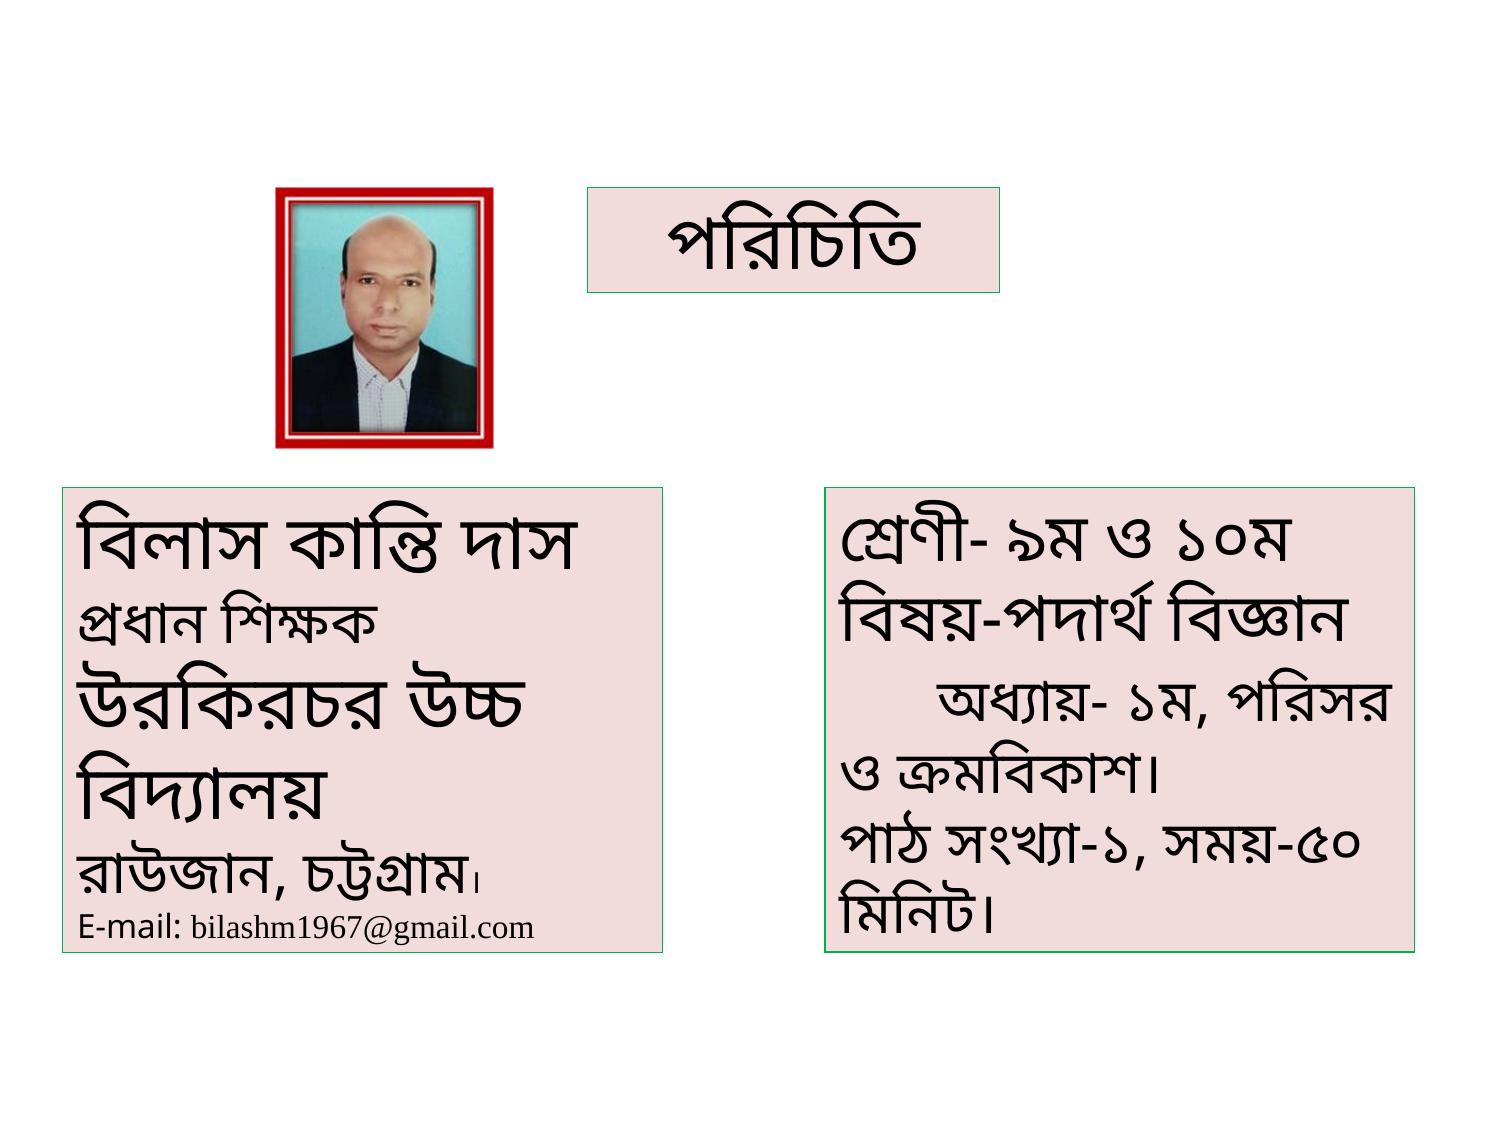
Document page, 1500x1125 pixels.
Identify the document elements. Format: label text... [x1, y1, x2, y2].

picture [274, 187, 494, 449]
text_box পরিচিতি [587, 187, 1000, 293]
text_box শ্রেণী- ৯ম ও ১০ম বিষয়-পদার্থ বিজ্ঞান অধ্যায়- ১ম, পরিসর ও ক্রমবিকাশ। পাঠ সংখ্যা-১, সময়-৫০ মিনিট। [825, 487, 1415, 953]
text_box বিলাস কান্তি দাস প্রধান শিক্ষক উরকিরচর উচ্চ বিদ্যালয় রাউজান, চট্টগ্রাম। E-mail: bilashm1967@gmail.com [62, 487, 663, 953]
